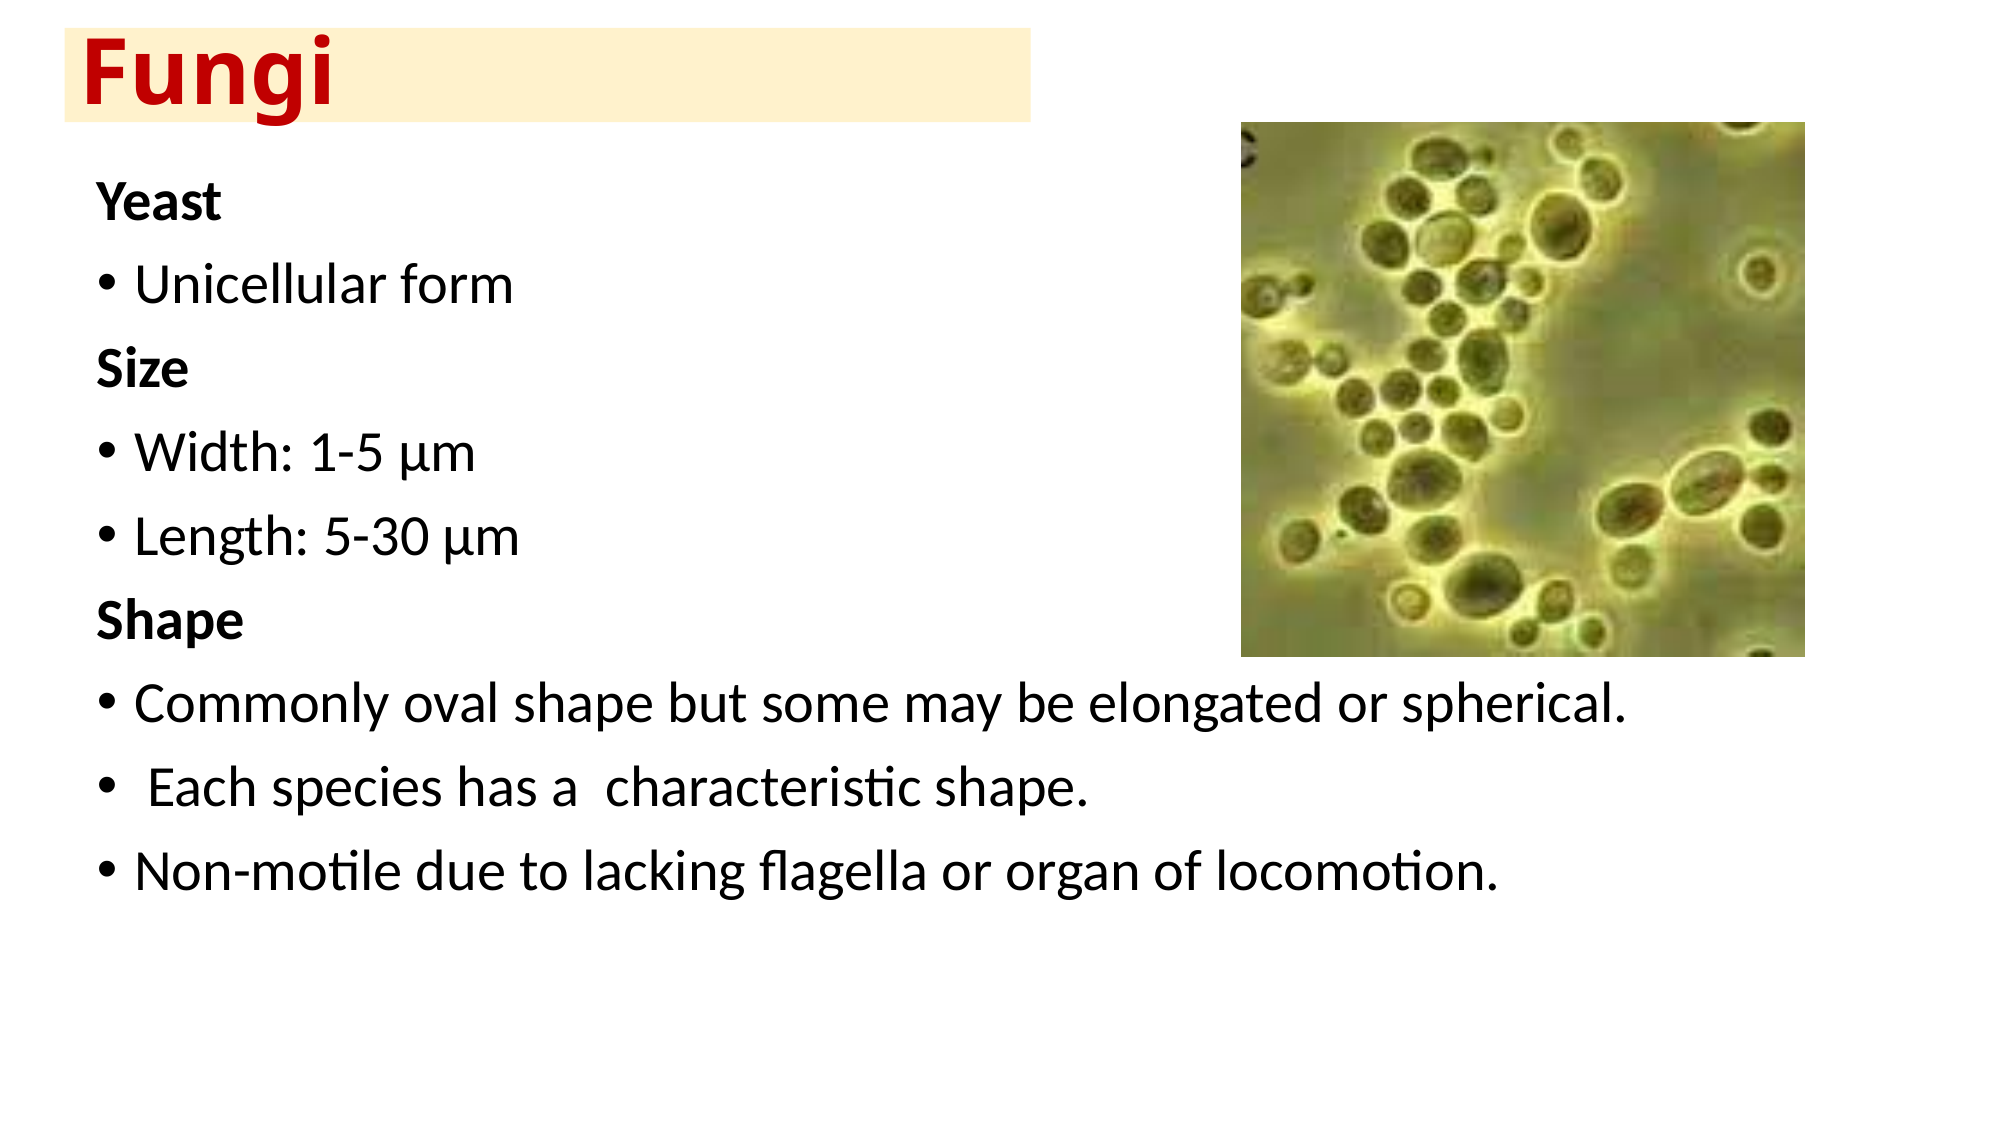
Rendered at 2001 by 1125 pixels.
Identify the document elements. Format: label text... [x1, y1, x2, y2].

picture [1241, 122, 1805, 657]
title Fungi [64, 27, 1031, 123]
list Yeast Unicellular form Size Width: 1-5 µm Length: 5-30 µm Shape Commonly oval shape but some may be elongated or spherical. Each species has a characteristic shape. Non-motile due to lacking flagella or organ of locomotion. [81, 162, 1670, 877]
